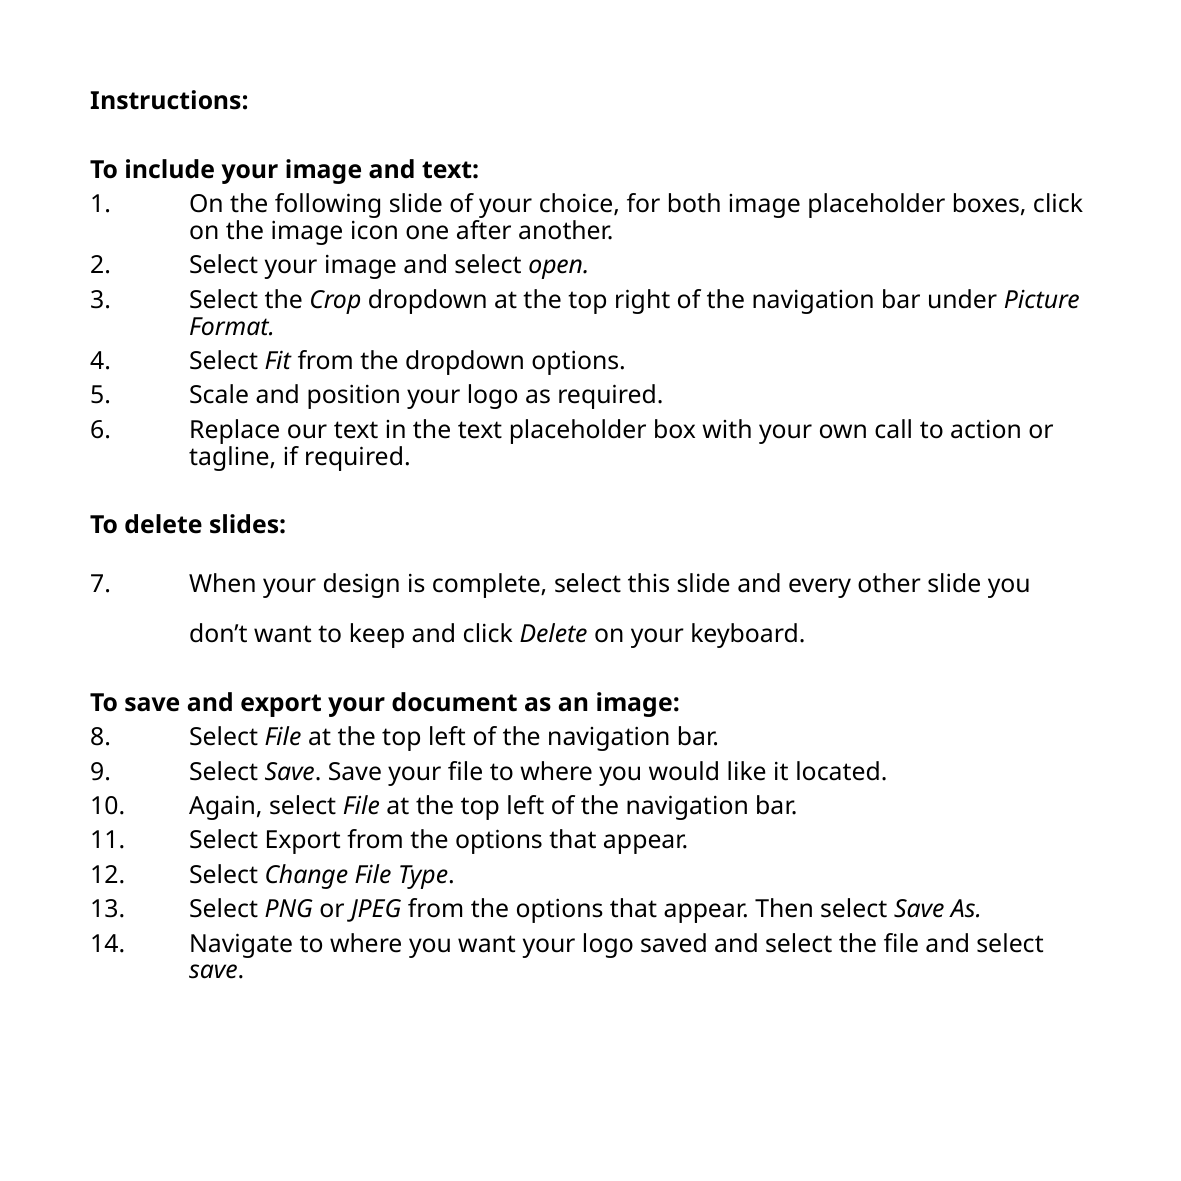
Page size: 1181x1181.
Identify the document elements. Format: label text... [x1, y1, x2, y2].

text_box Instructions: To include your image and text: On the following slide of your choice, for both image placeholder boxes, click on the image icon one after another. Select your image and select open. Select the Crop dropdown at the top right of the navigation bar under Picture Format. Select Fit from the dropdown options. Scale and position your logo as required. Replace our text in the text placeholder box with your own call to action or tagline, if required. To delete slides: When your design is complete, select this slide and every other slide you don’t want to keep and click Delete on your keyboard. To save and export your document as an image: Select File at the top left of the navigation bar. Select Save. Save your file to where you would like it located. Again, select File at the top left of the navigation bar. Select Export from the options that appear. Select Change File Type. Select PNG or JPEG from the options that appear. Then select Save As. Navigate to where you want your logo saved and select the file and select save. [75, 80, 1106, 1018]
